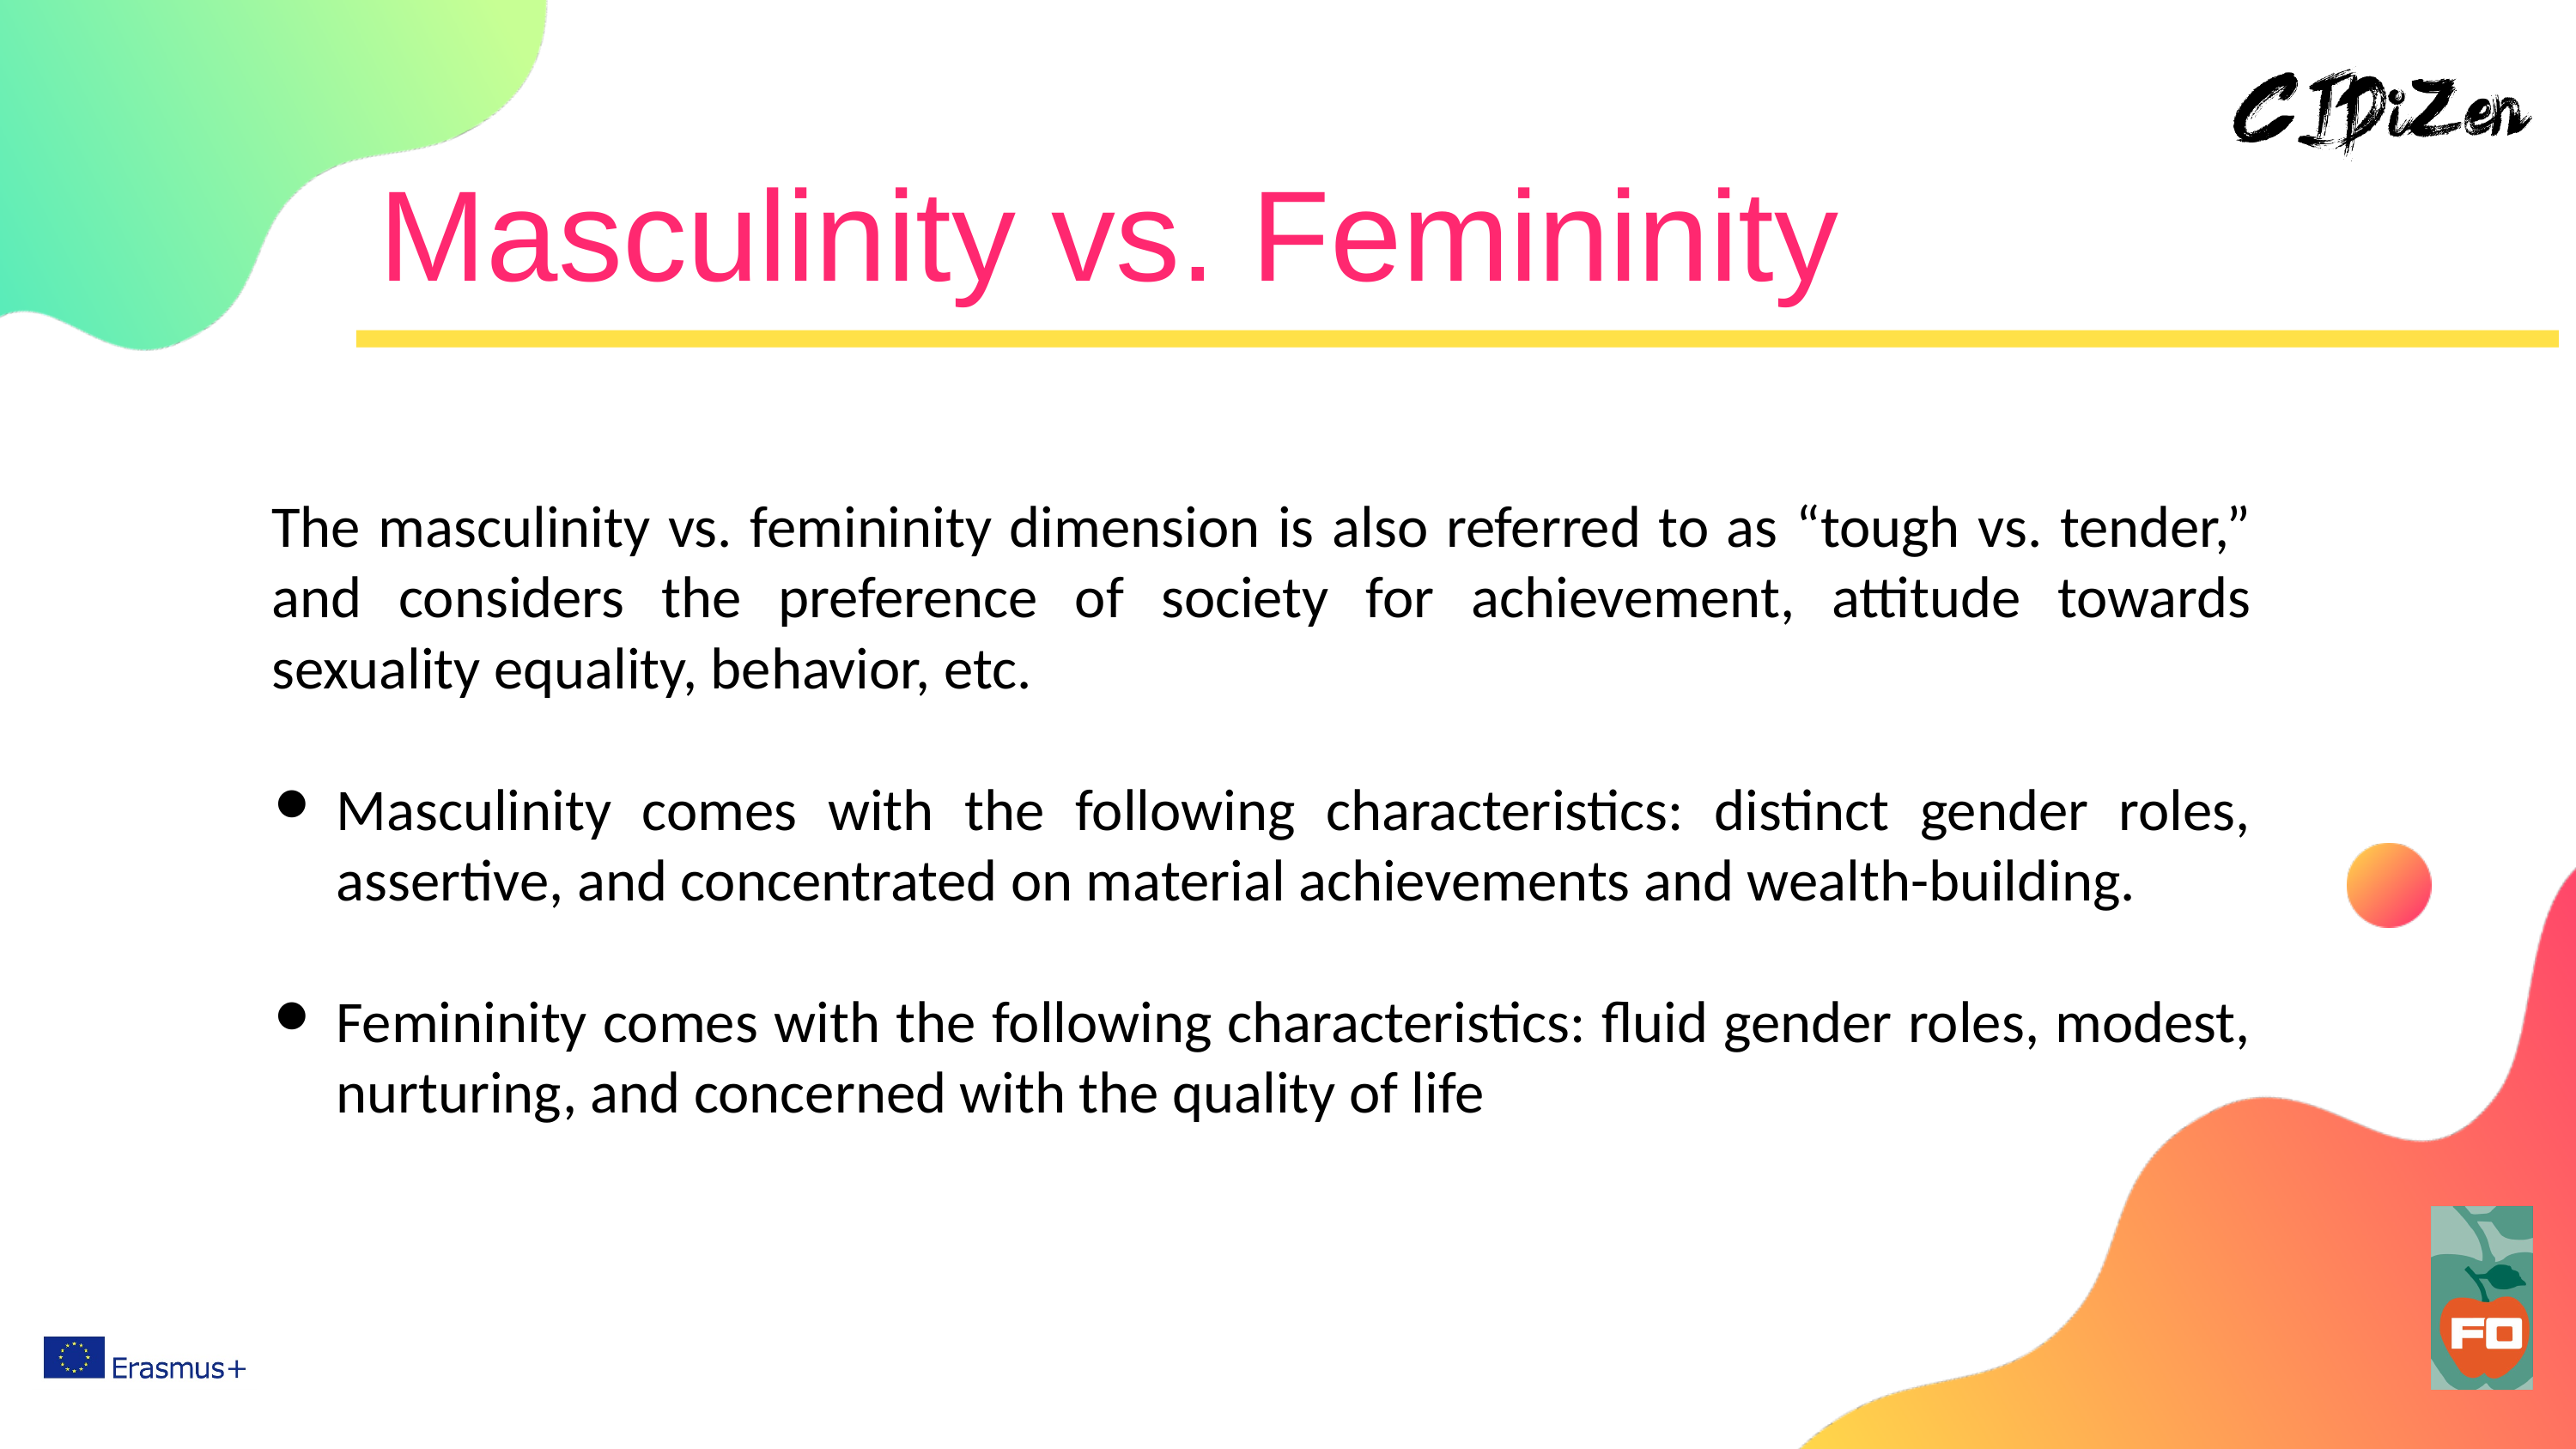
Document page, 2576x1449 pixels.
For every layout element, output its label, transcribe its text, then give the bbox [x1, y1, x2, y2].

picture [2233, 63, 2536, 173]
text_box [343, 214, 2560, 348]
picture [2347, 843, 2432, 928]
text_box The masculinity vs. femininity dimension is also referred to as “tough vs. tender,” and considers the preference of society for achievement, attitude towards sexuality equality, behavior, etc. Masculinity comes with the following characteristics: distinct gender roles, assertive, and concentrated on material achievements and wealth-building. Femininity comes with the following characteristics: fluid gender roles, modest, nurturing, and concerned with the quality of life [258, 482, 2266, 1119]
picture [1381, 866, 2576, 1449]
text_box [256, 379, 2092, 993]
picture [0, 0, 846, 457]
picture [32, 1325, 258, 1390]
